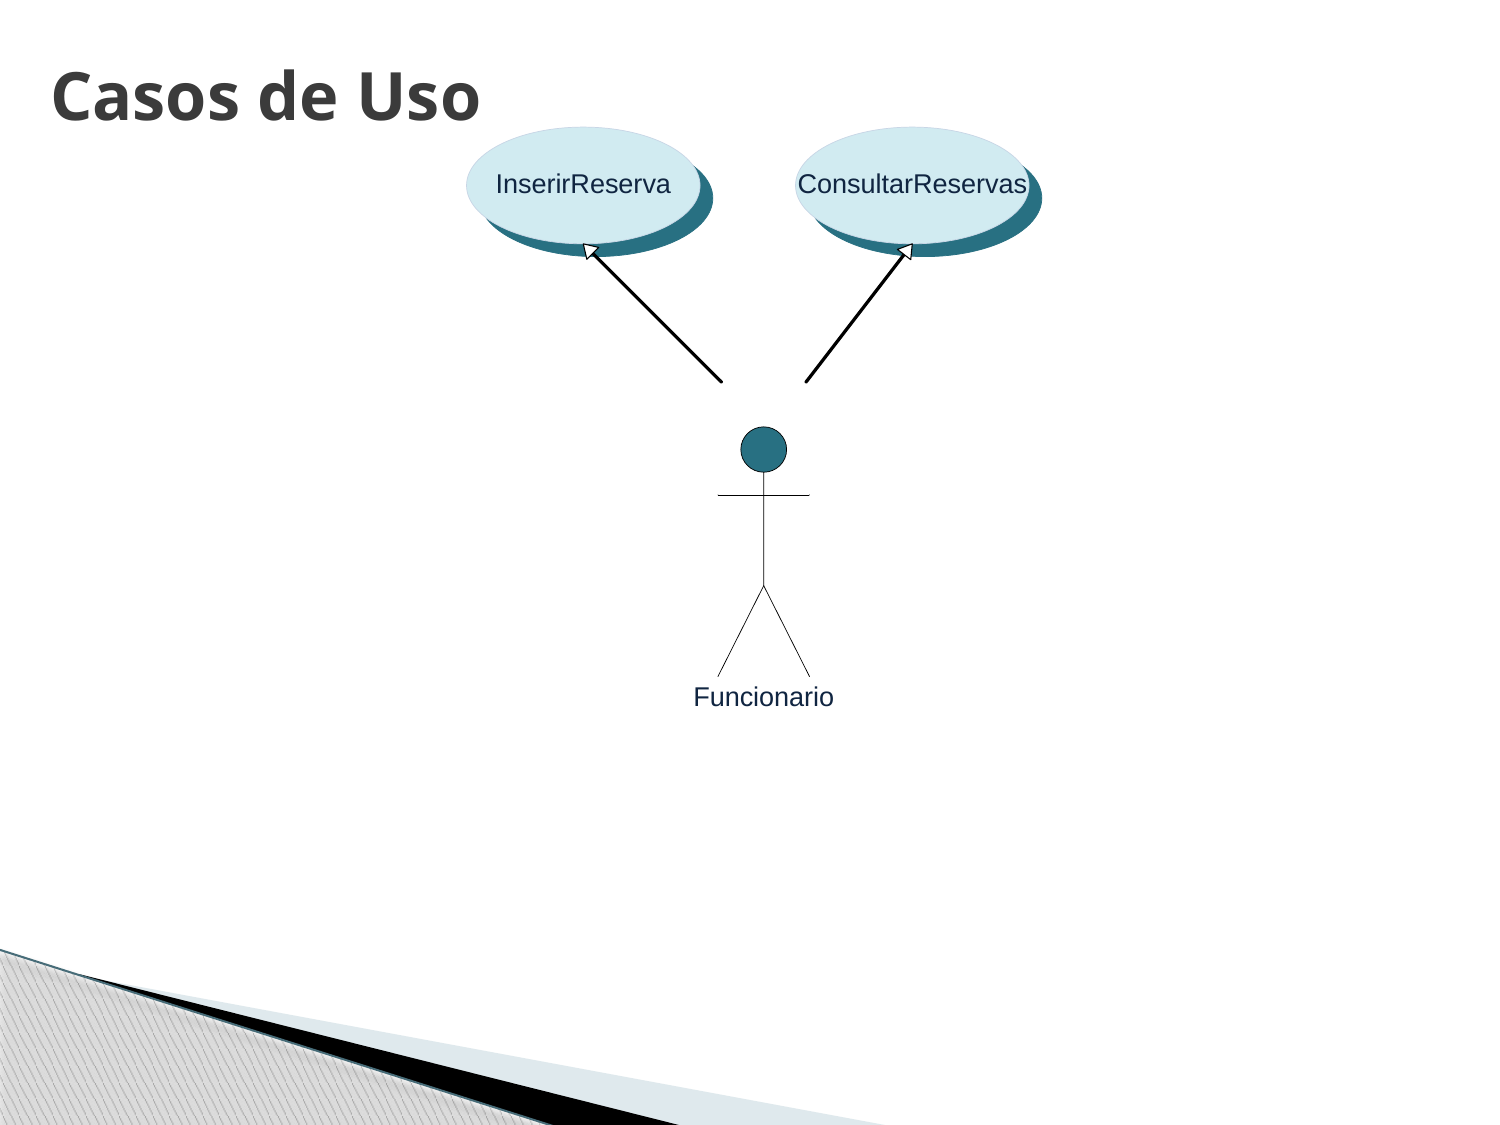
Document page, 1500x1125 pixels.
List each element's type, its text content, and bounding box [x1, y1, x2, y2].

title Casos de Uso [35, 0, 75, 188]
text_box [81, 0, 1395, 1098]
